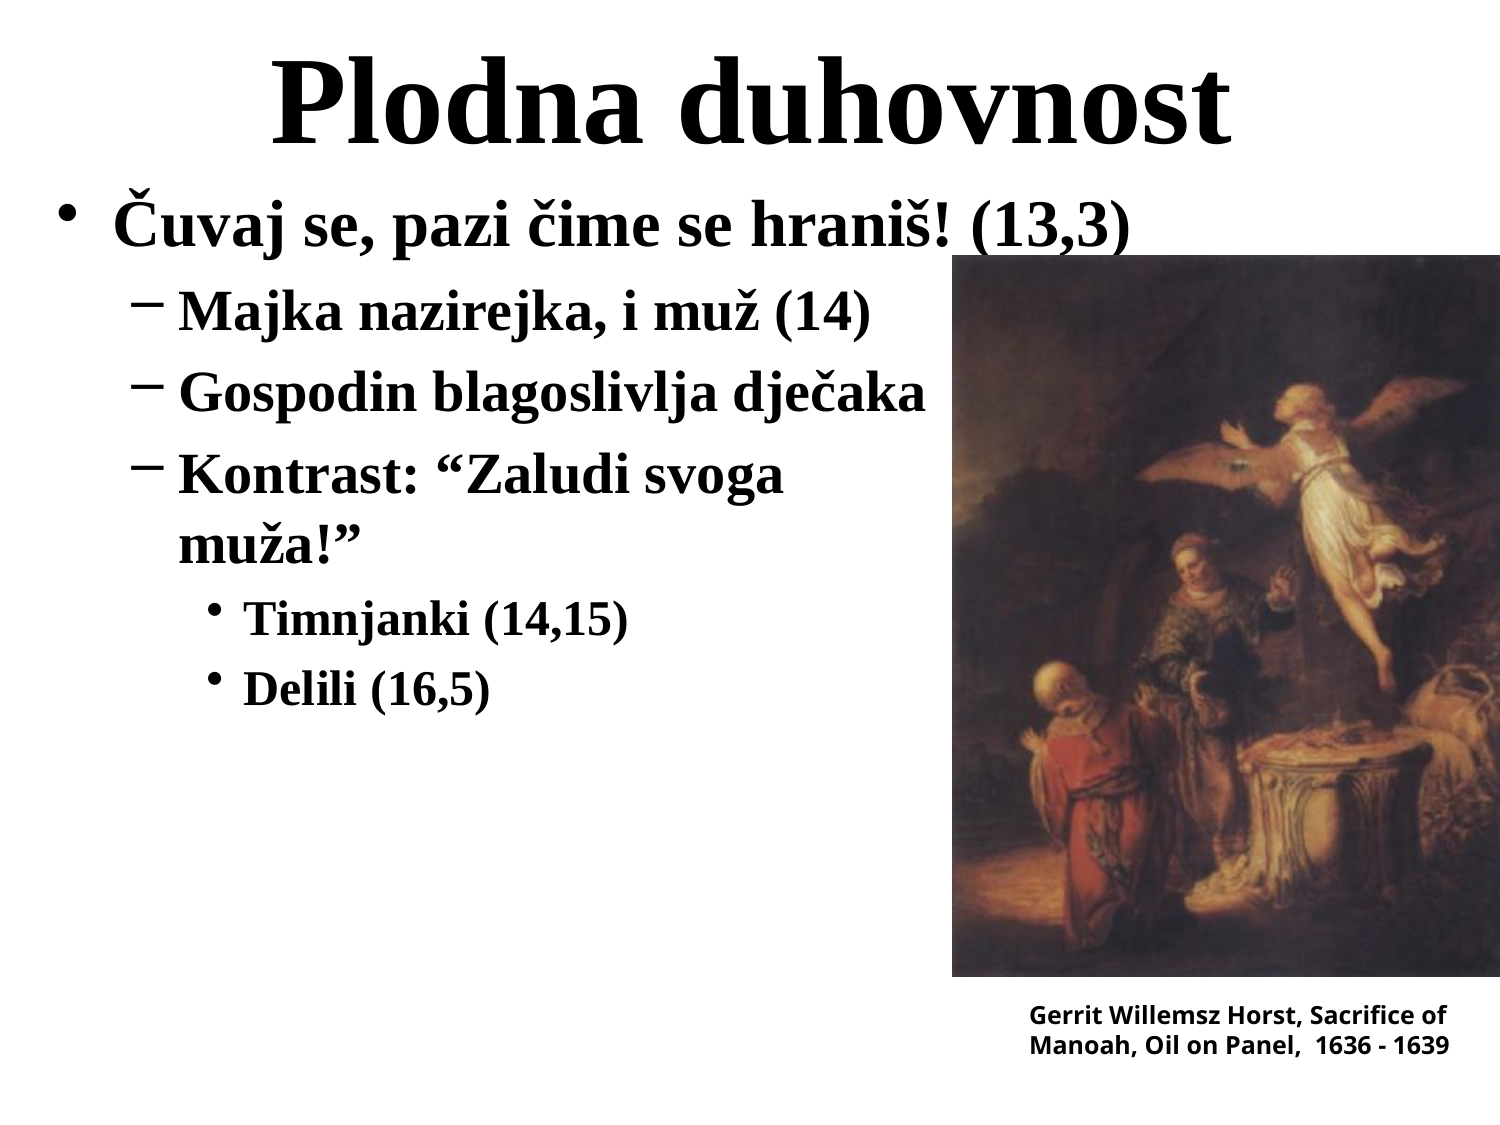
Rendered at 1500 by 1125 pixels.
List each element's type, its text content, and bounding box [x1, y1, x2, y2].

list Čuvaj se, pazi čime se hraniš! (13,3) Majka nazirejka, i muž (14) Gospodin blagoslivlja dječaka Kontrast: “Zaludi svoga muža!” Timnjanki (14,15) Delili (16,5) [41, 172, 1235, 1094]
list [951, 255, 1500, 977]
text_box Gerrit Willemsz Horst, Sacrifice of Manoah, Oil on Panel, 1636 - 1639 [1014, 992, 1500, 1067]
title Plodna duhovnost [76, 0, 1427, 188]
